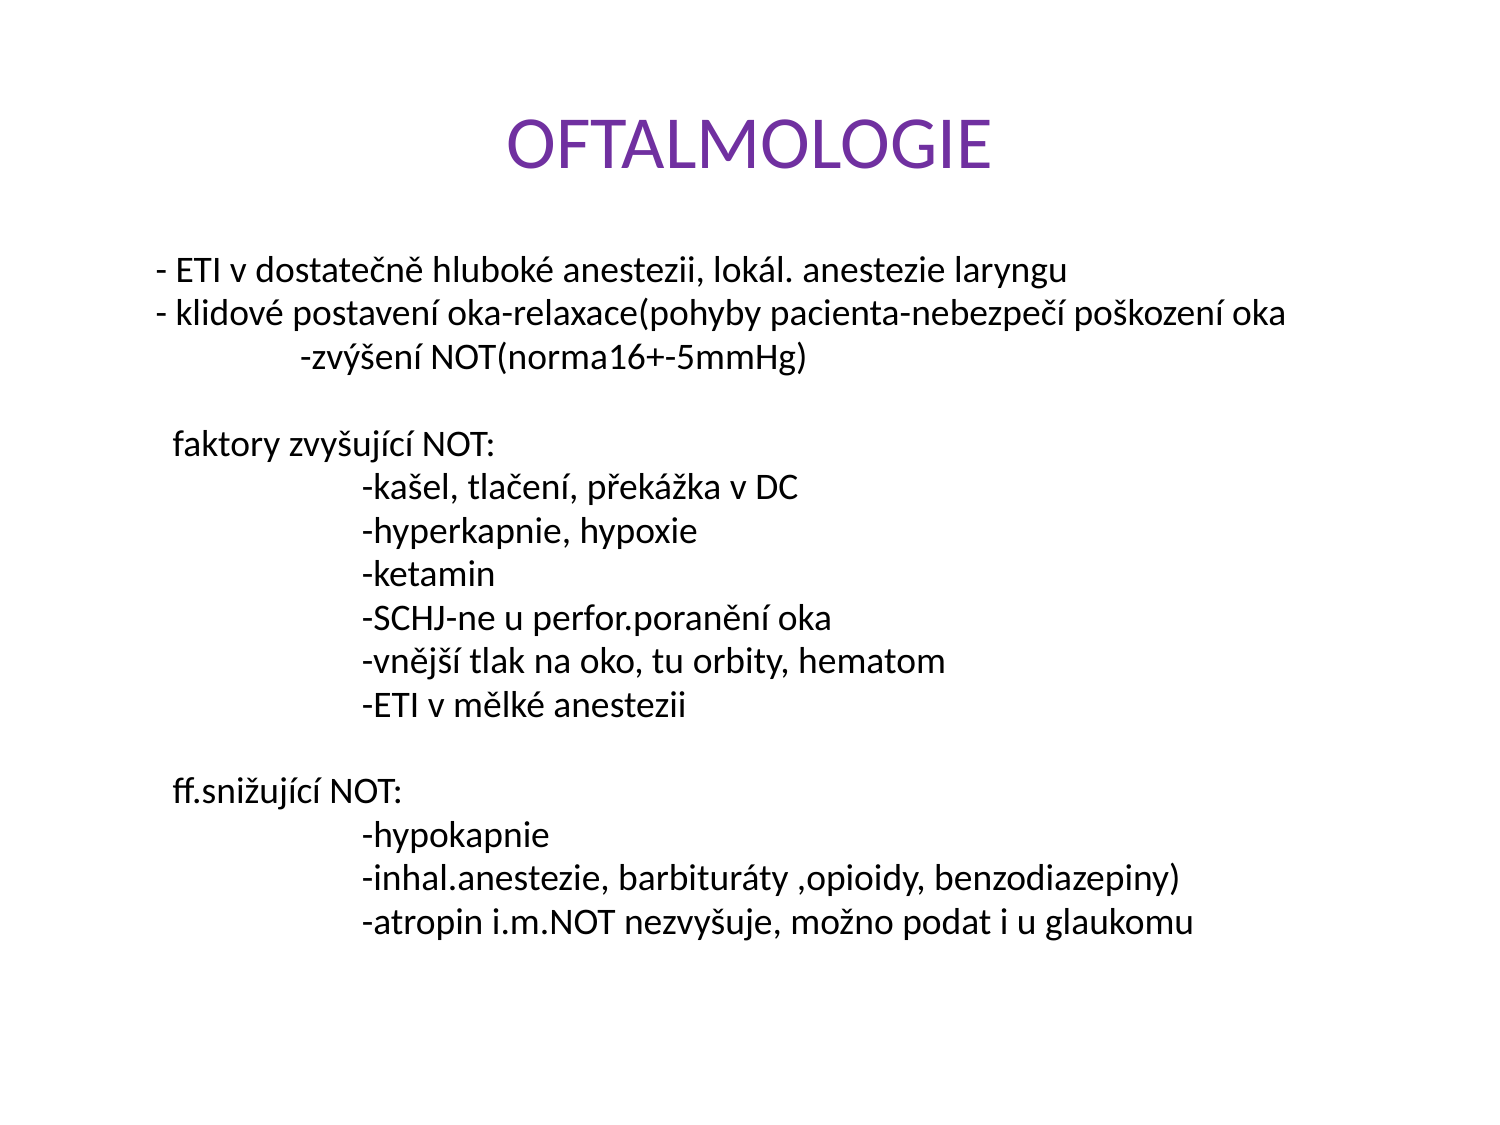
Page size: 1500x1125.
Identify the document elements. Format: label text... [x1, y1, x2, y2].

title OFTALMOLOGIE [75, 45, 1425, 233]
list - ETI v dostatečně hluboké anestezii, lokál. anestezie laryngu - klidové postavení oka-relaxace(pohyby pacienta-nebezpečí poškození oka -zvýšení NOT(norma16+-5mmHg) faktory zvyšující NOT: -kašel, tlačení, překážka v DC -hyperkapnie, hypoxie -ketamin -SCHJ-ne u perfor.poranění oka -vnější tlak na oko, tu orbity, hematom -ETI v mělké anestezii ff.snižující NOT: -hypokapnie -inhal.anestezie, barbituráty ,opioidy, benzodiazepiny) -atropin i.m.NOT nezvyšuje, možno podat i u glaukomu [140, 246, 1425, 1079]
